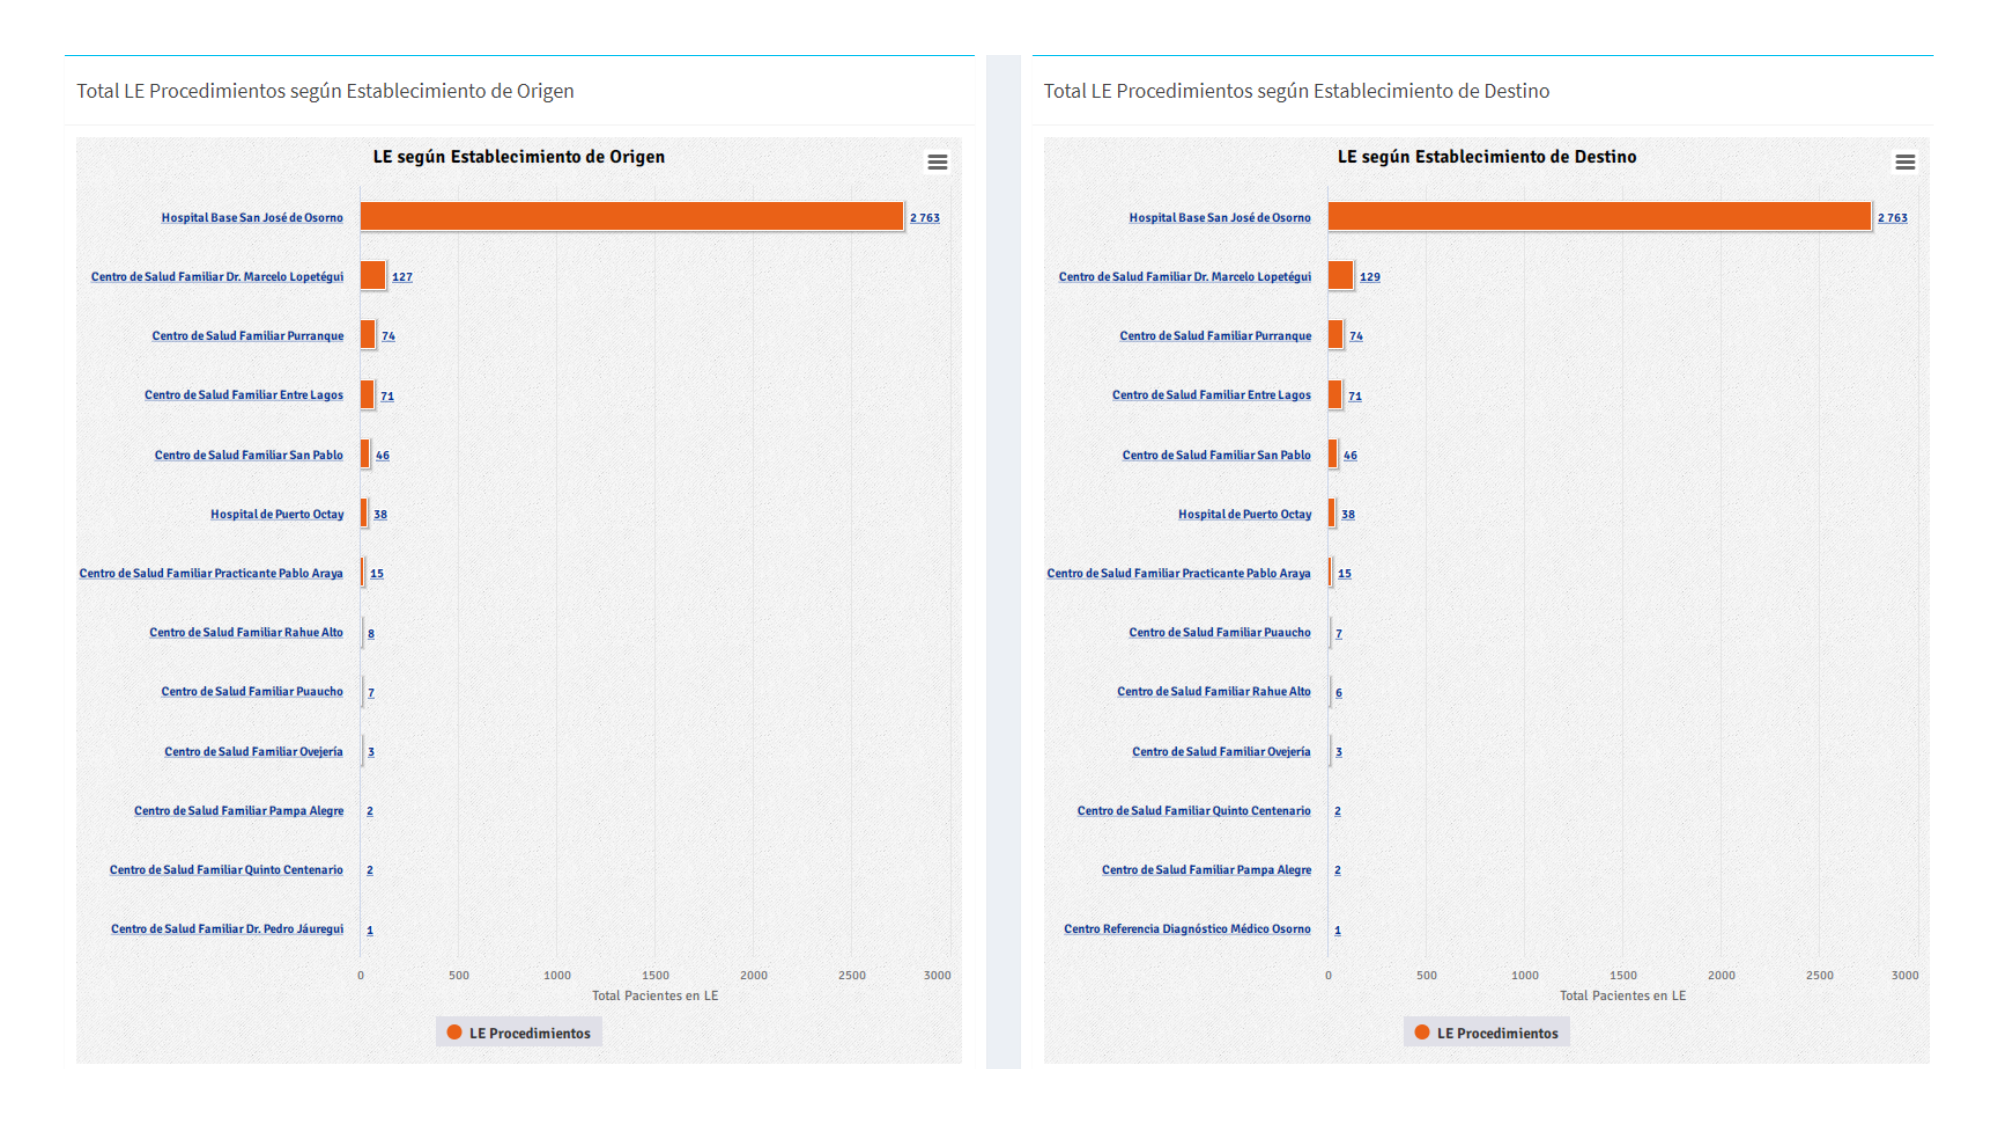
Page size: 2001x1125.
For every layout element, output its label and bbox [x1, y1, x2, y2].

picture [56, 55, 1934, 1069]
